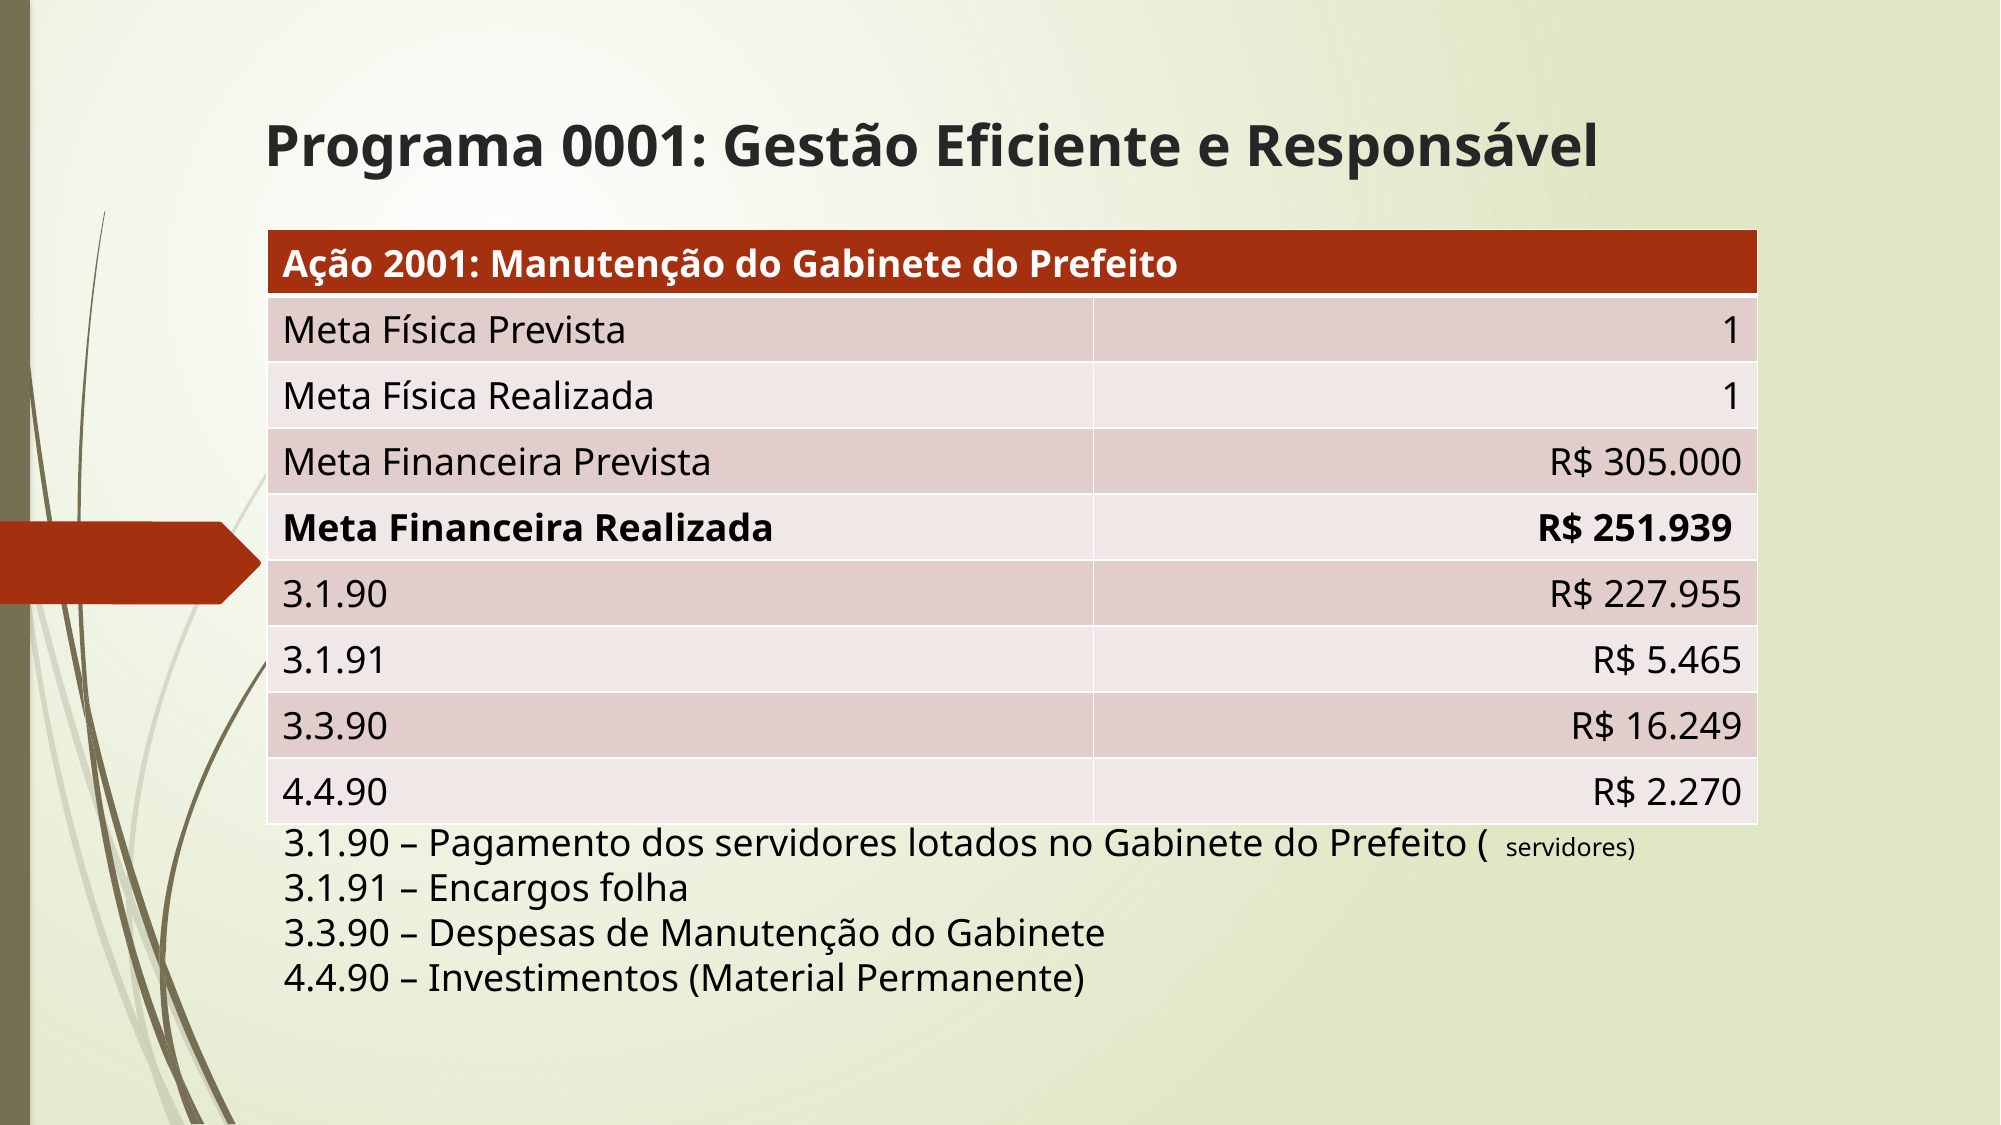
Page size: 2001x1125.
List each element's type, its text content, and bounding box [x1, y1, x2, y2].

table_cell 4.4.90 [268, 759, 1093, 823]
table_cell R$ 305.000 [1094, 429, 1757, 493]
table_cell R$ 16.249 [1094, 693, 1757, 757]
table_header Ação 2001: Manutenção do Gabinete do Prefeito [268, 230, 1757, 293]
table_cell 1 [1094, 363, 1757, 427]
table_cell R$ 5.465 [1094, 627, 1757, 691]
table_cell R$ 227.955 [1094, 561, 1757, 625]
table_cell Meta Financeira Prevista [268, 429, 1093, 493]
table_cell Meta Física Prevista [268, 298, 1093, 361]
title Programa 0001: Gestão Eficiente e Responsável [249, 101, 1882, 254]
table_cell 3.3.90 [268, 693, 1093, 757]
table_cell R$ 2.270 [1094, 759, 1757, 811]
table_cell 3.1.90 [268, 561, 1093, 625]
text_box 3.1.90 – Pagamento dos servidores lotados no Gabinete do Prefeito ( servidores) 3.1.91 – Encargos folha 3.3.90 – Despesas de Manutenção do Gabinete 4.4.90 – Investimentos (Material Permanente) [269, 811, 1760, 1007]
table_cell 1 [1094, 298, 1757, 361]
table_cell R$ 251.939 [1094, 495, 1757, 559]
table_cell 3.1.91 [268, 627, 1093, 691]
table_cell Meta Financeira Realizada [268, 495, 1093, 559]
table_cell Meta Física Realizada [268, 363, 1093, 427]
